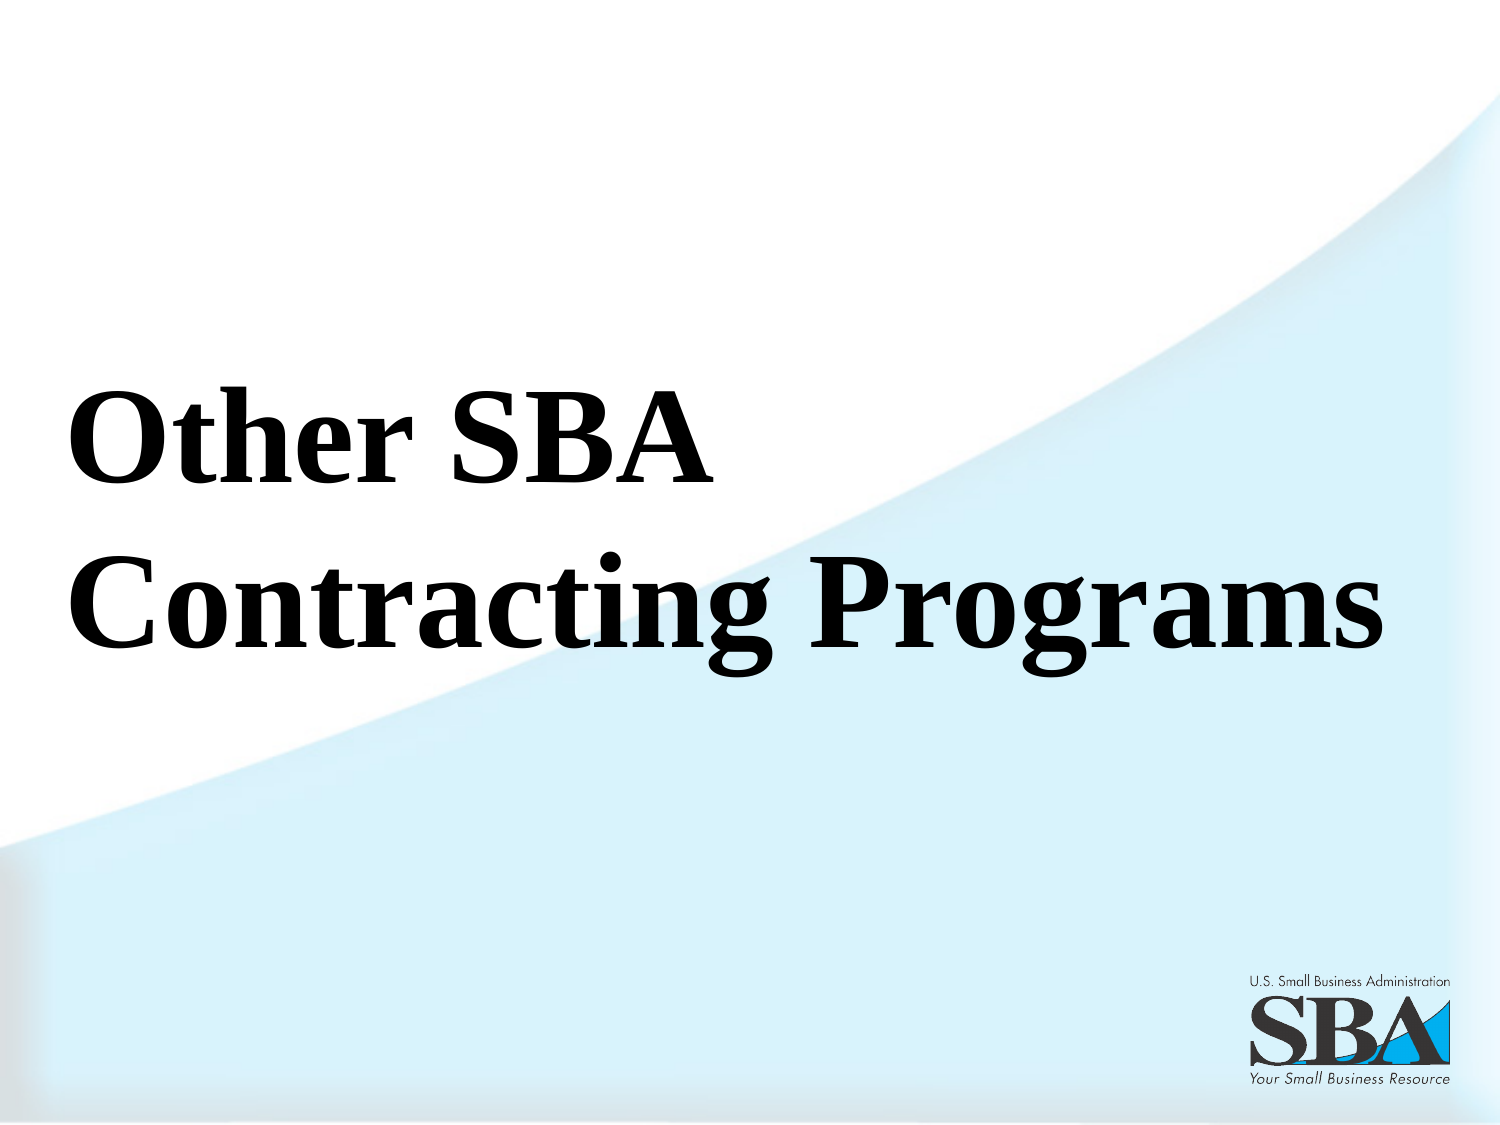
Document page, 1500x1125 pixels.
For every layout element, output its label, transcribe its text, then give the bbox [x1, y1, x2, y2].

picture [0, 0, 1500, 1125]
text_box [237, 75, 1488, 338]
text_box Other SBA Contracting Programs [50, 337, 1450, 854]
